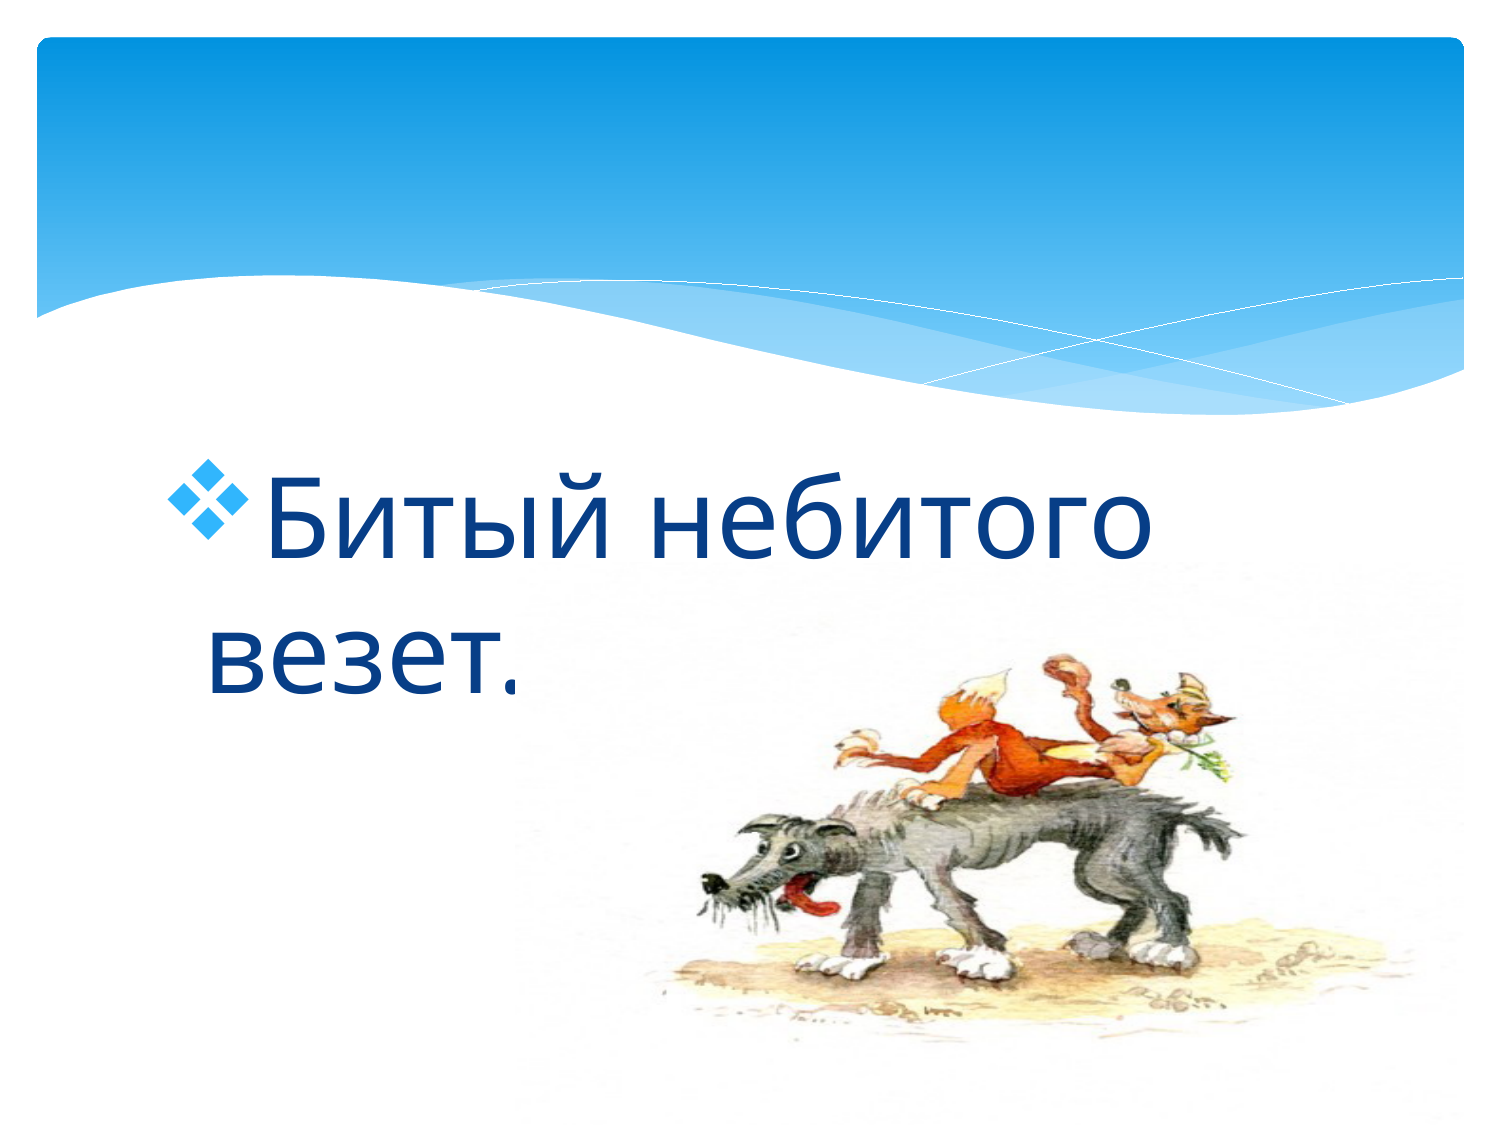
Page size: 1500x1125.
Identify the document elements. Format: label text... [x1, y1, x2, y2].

picture [515, 562, 1464, 1125]
list Битый небитого везет. [143, 438, 1359, 1005]
